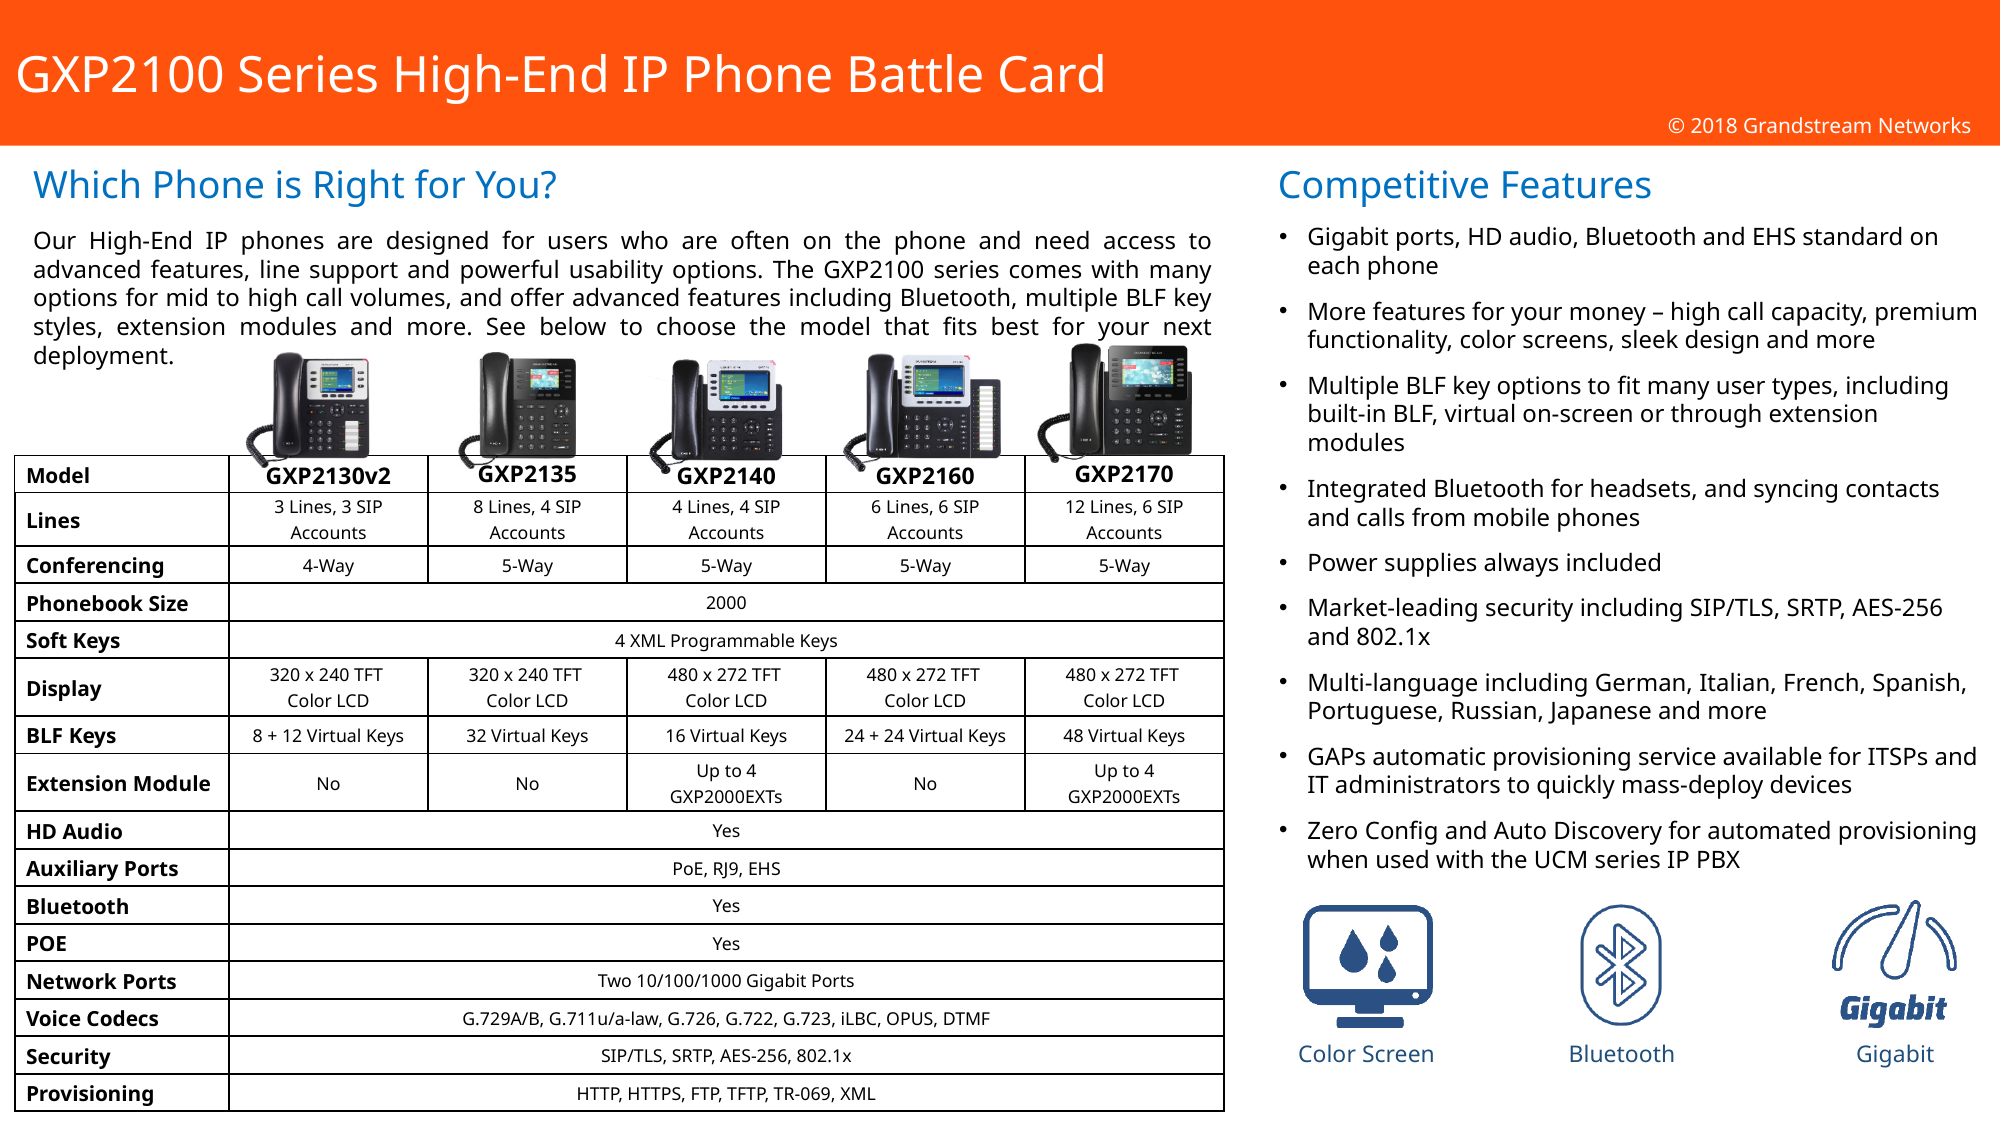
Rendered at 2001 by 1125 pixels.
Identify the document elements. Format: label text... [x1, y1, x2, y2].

table_cell 5-Way [1026, 547, 1223, 582]
table_cell 3 Lines, 3 SIP Accounts [230, 493, 427, 545]
table_cell 480 x 272 TFT Color LCD [1026, 659, 1223, 715]
table_cell Network Ports [16, 962, 228, 998]
table_cell Yes [230, 925, 1223, 960]
table_cell 5-Way [429, 547, 626, 582]
picture [648, 356, 785, 474]
table_cell 4 XML Programmable Keys [230, 622, 1223, 657]
text_box Our High-End IP phones are designed for users who are often on the phone and need access to advanced features, line support and powerful usability options. The GXP2100 series comes with many options for mid to high call volumes, and offer advanced features including Bluetooth, multiple BLF key styles, extension modules and more. See below to choose the model that fits best for your next deployment. [18, 217, 1228, 350]
text_box Gigabit ports, HD audio, Bluetooth and EHS standard on each phone More features for your money – high call capacity, premium functionality, color screens, sleek design and more Multiple BLF key options to fit many user types, including built-in BLF, virtual on-screen or through extension modules Integrated Bluetooth for headsets, and syncing contacts and calls from mobile phones Power supplies always included Market-leading security including SIP/TLS, SRTP, AES-256 and 802.1x Multi-language including German, Italian, French, Spanish, Portuguese, Russian, Japanese and more GAPs automatic provisioning service available for ITSPs and IT administrators to quickly mass-deploy devices Zero Config and Auto Discovery for automated provisioning when used with the UCM series IP PBX [1264, 214, 1996, 858]
table_header Model [15, 456, 228, 492]
text_box Bluetooth [1508, 1032, 1736, 1076]
table_cell Bluetooth [16, 887, 228, 923]
table_cell Voice Codecs [16, 1000, 228, 1035]
table_cell HTTP, HTTPS, FTP, TFTP, TR-069, XML [230, 1075, 1223, 1110]
picture [242, 351, 373, 469]
text_box GXP2100 Series High-End IP Phone Battle Card [0, 0, 2000, 146]
table_cell 4 Lines, 4 SIP Accounts [628, 493, 825, 545]
table_cell No [827, 754, 1024, 810]
table_header GXP2170 [1026, 456, 1223, 492]
table_header GXP2130v2 [230, 456, 427, 492]
text_box Competitive Features [1263, 153, 1753, 215]
table_header GXP2135 [429, 456, 626, 492]
table_cell 480 x 272 TFT Color LCD [827, 659, 1024, 715]
table_cell Display [16, 659, 228, 715]
table_cell Two 10/100/1000 Gigabit Ports [230, 962, 1223, 998]
table_cell 4-Way [230, 547, 427, 582]
table_cell Provisioning [16, 1075, 228, 1110]
picture [1037, 343, 1192, 464]
table_cell 480 x 272 TFT Color LCD [628, 659, 825, 715]
table_cell Conferencing [16, 547, 228, 582]
table_cell Phonebook Size [16, 584, 228, 620]
table_cell Lines [16, 493, 228, 545]
table_cell 12 Lines, 6 SIP Accounts [1026, 493, 1223, 545]
table_cell 48 Virtual Keys [1026, 717, 1223, 753]
text_box Which Phone is Right for You? [18, 153, 584, 215]
table_cell BLF Keys [16, 717, 228, 753]
table_cell 5-Way [827, 547, 1024, 582]
table_cell Extension Module [16, 754, 228, 810]
table_cell 8 Lines, 4 SIP Accounts [429, 493, 626, 545]
table_cell No [429, 754, 626, 810]
picture [1302, 905, 1434, 1028]
picture [1575, 900, 1665, 1028]
table_cell 32 Virtual Keys [429, 717, 626, 753]
text_box © 2018 Grandstream Networks [1652, 105, 2000, 146]
text_box Color Screen [1242, 1032, 1491, 1076]
picture [843, 351, 1002, 472]
table_cell No [230, 754, 427, 810]
table_cell 24 + 24 Virtual Keys [827, 717, 1024, 753]
table_cell 5-Way [628, 547, 825, 582]
table_cell 16 Virtual Keys [628, 717, 825, 753]
table_cell PoE, RJ9, EHS [230, 850, 1223, 885]
table_cell 8 + 12 Virtual Keys [230, 717, 427, 753]
table_cell 6 Lines, 6 SIP Accounts [827, 493, 1024, 545]
table_cell 320 x 240 TFT Color LCD [230, 659, 427, 715]
table_cell Yes [230, 812, 1223, 848]
picture [1831, 899, 1957, 1028]
table_cell Up to 4 GXP2000EXTs [628, 754, 825, 810]
picture [458, 351, 576, 469]
table_header GXP2160 [827, 456, 1024, 492]
table_cell Up to 4 GXP2000EXTs [1026, 754, 1223, 810]
table_cell HD Audio [16, 812, 228, 848]
table_cell Soft Keys [16, 622, 228, 657]
table_cell POE [16, 925, 228, 960]
table_cell 2000 [230, 584, 1223, 620]
table_cell Auxiliary Ports [16, 850, 228, 885]
table_header GXP2140 [628, 456, 825, 492]
table_cell Security [16, 1037, 228, 1073]
text_box Gigabit [1744, 1032, 2000, 1076]
table_cell G.729A/B, G.711u/a-law, G.726, G.722, G.723, iLBC, OPUS, DTMF [230, 1000, 1223, 1035]
table_cell Yes [230, 887, 1223, 923]
table_cell SIP/TLS, SRTP, AES-256, 802.1x [230, 1037, 1223, 1073]
table_cell 320 x 240 TFT Color LCD [429, 659, 626, 715]
